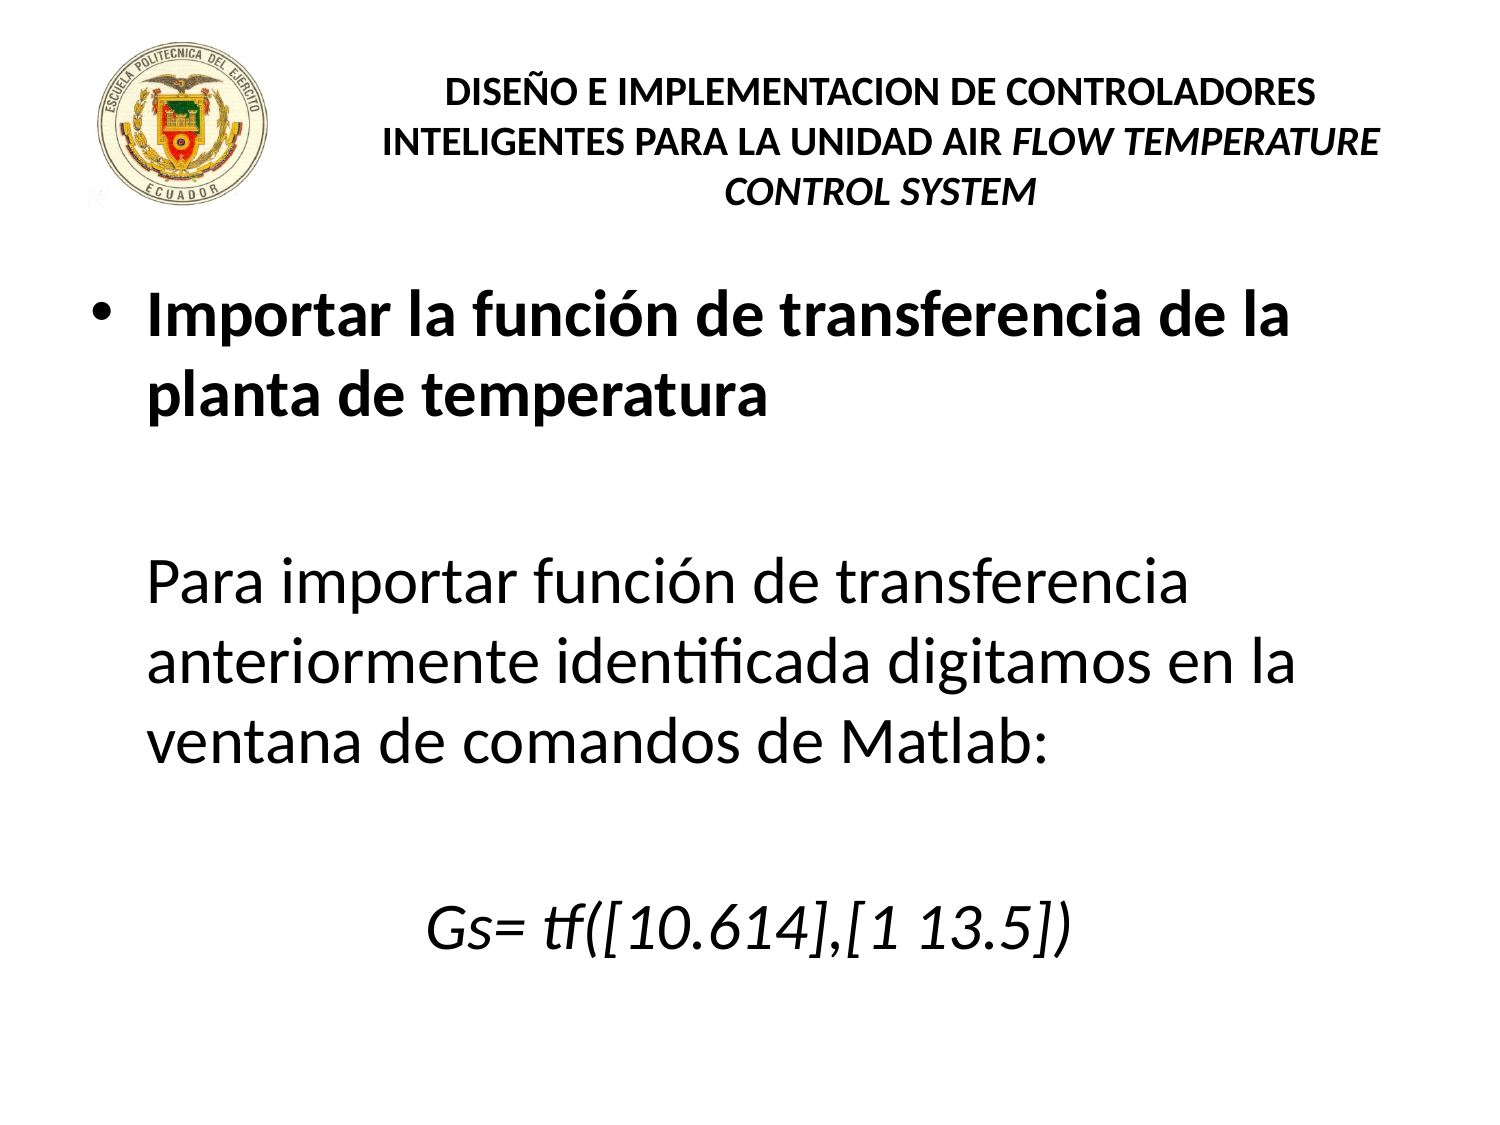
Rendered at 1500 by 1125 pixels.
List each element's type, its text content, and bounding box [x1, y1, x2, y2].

picture [88, 42, 278, 209]
list Importar la función de transferencia de la planta de temperatura Para importar función de transferencia anteriormente identificada digitamos en la ventana de comandos de Matlab: Gs= tf([10.614],[1 13.5]) [75, 262, 1425, 1005]
title DISEÑO E IMPLEMENTACION DE CONTROLADORES INTELIGENTES PARA LA UNIDAD AIR FLOW TEMPERATURE CONTROL SYSTEM [336, 45, 1425, 233]
